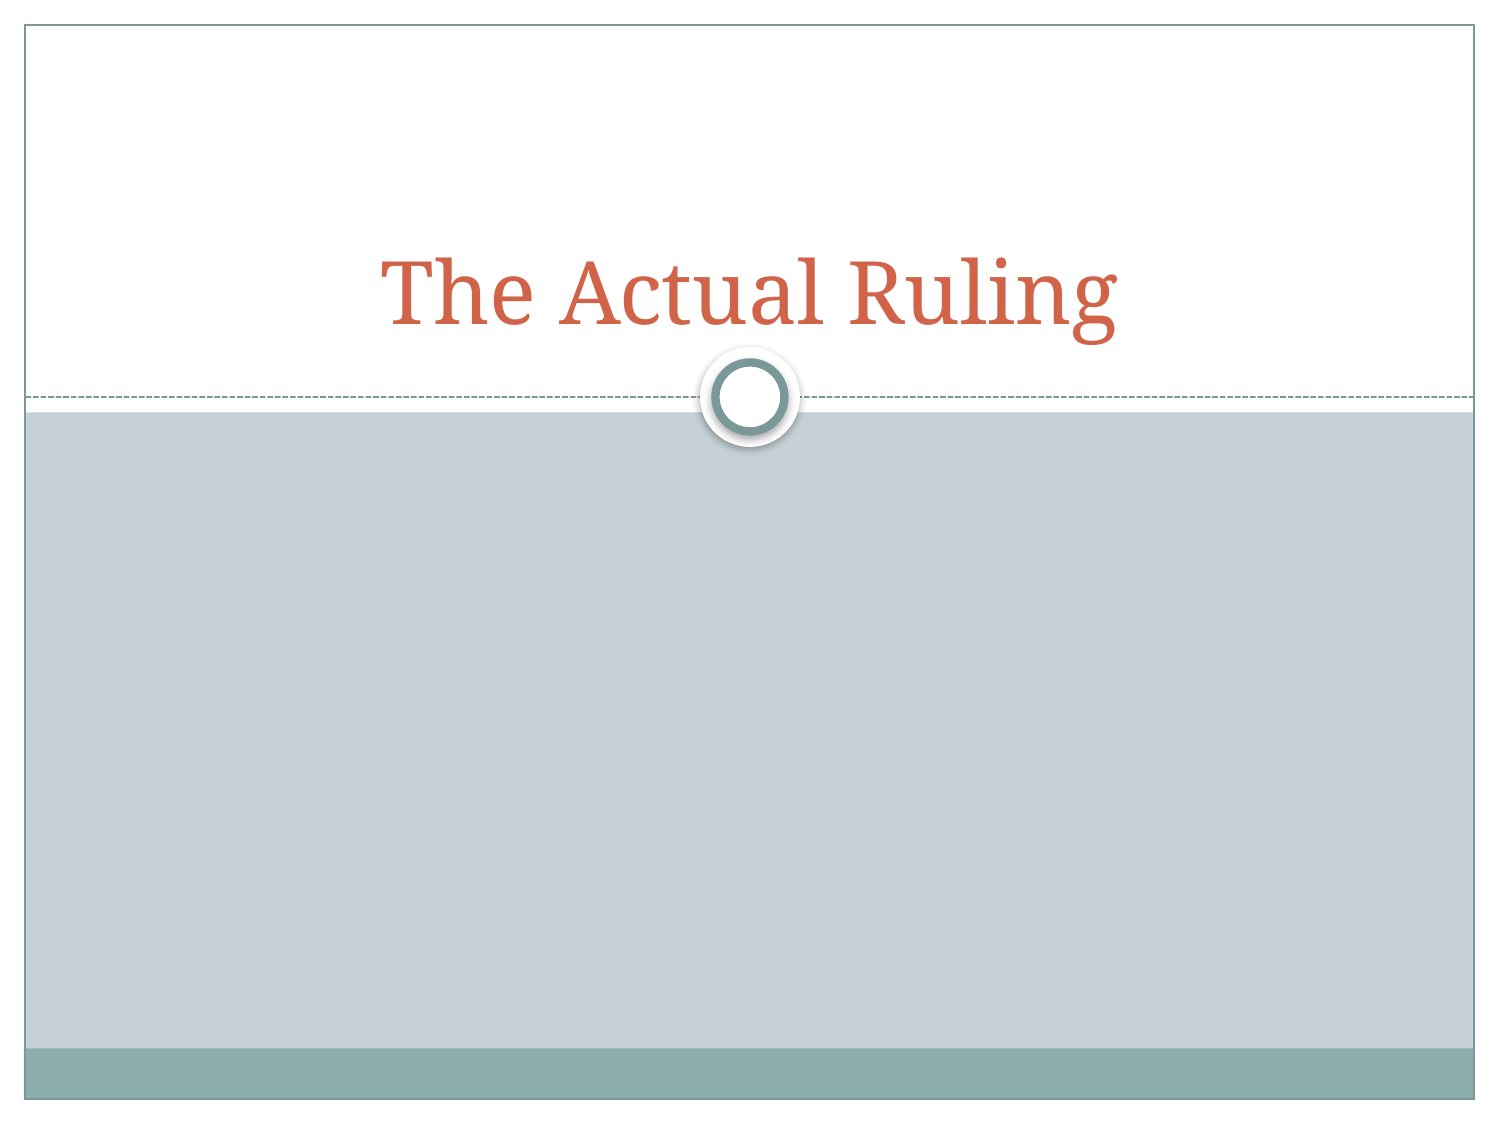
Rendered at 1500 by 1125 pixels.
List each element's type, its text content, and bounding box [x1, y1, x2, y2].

title The Actual Ruling [112, 62, 1388, 350]
